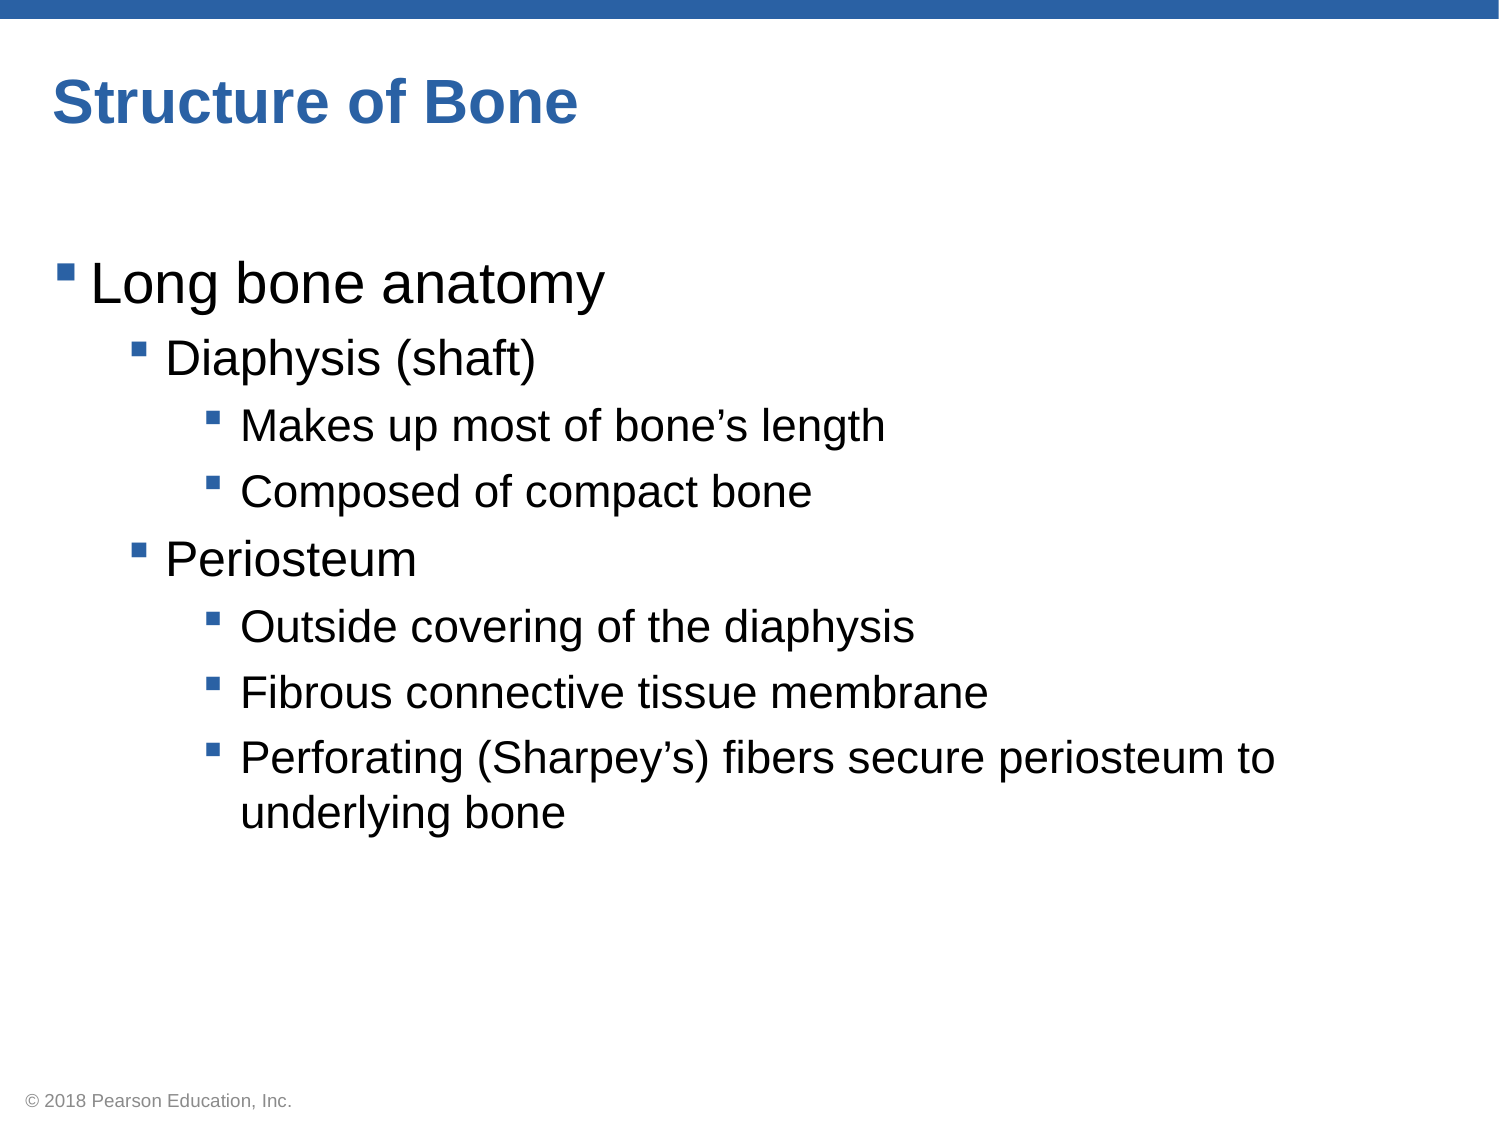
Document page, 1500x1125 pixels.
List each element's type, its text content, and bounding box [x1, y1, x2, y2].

footer © 2018 Pearson Education, Inc. [10, 1074, 517, 1125]
list Long bone anatomy Diaphysis (shaft) Makes up most of bone’s length Composed of compact bone Periosteum Outside covering of the diaphysis Fibrous connective tissue membrane Perforating (Sharpey’s) fibers secure periosteum to underlying bone [37, 237, 1397, 1014]
title Structure of Bone [37, 62, 1397, 225]
